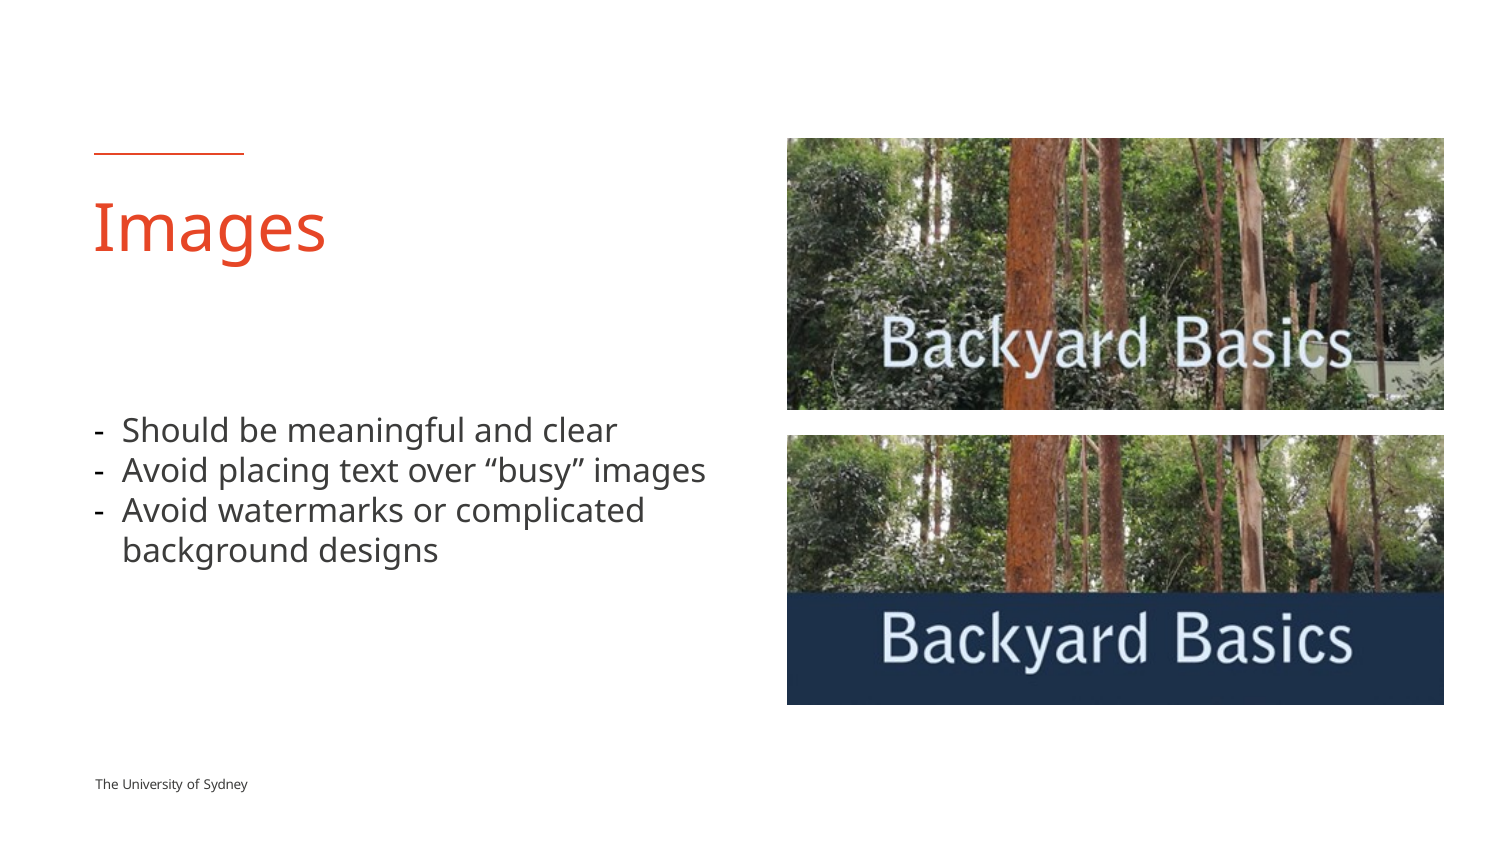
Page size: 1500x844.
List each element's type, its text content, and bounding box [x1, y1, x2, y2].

title Images [93, 185, 782, 266]
picture [787, 138, 1445, 410]
list Should be meaningful and clear Avoid placing text over “busy” images Avoid watermarks or complicated background designs [93, 409, 775, 749]
picture [787, 435, 1445, 706]
